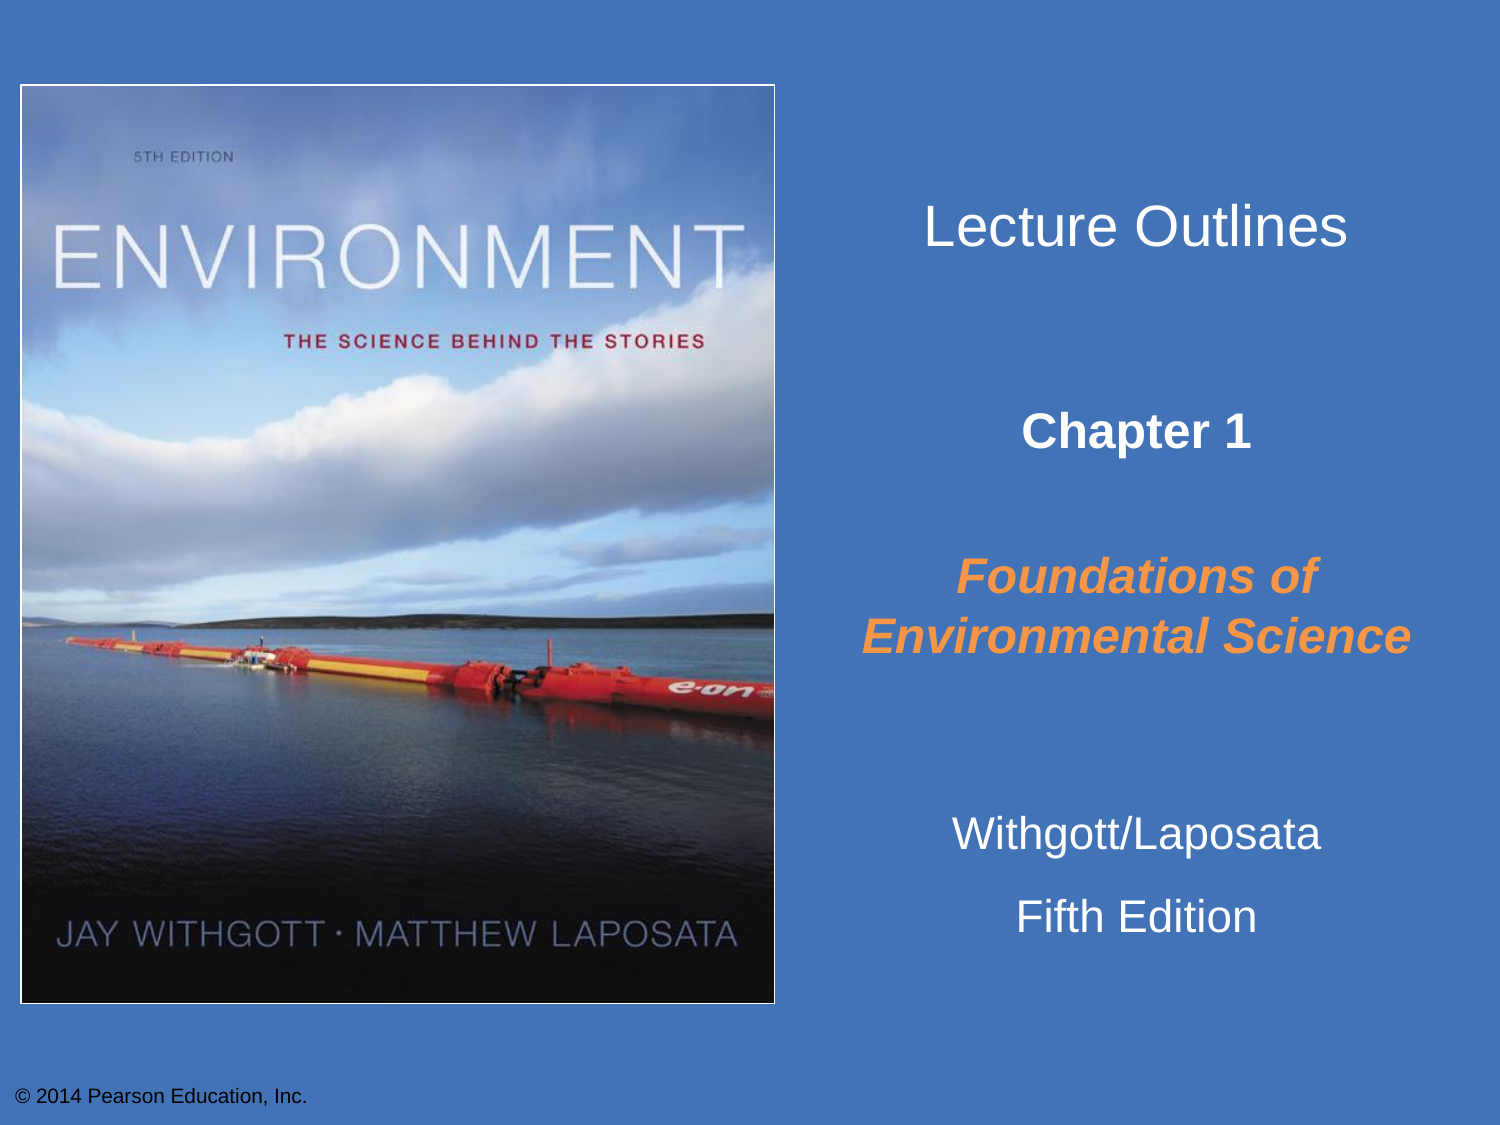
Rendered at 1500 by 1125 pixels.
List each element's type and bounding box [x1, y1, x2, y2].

picture [22, 86, 774, 1003]
